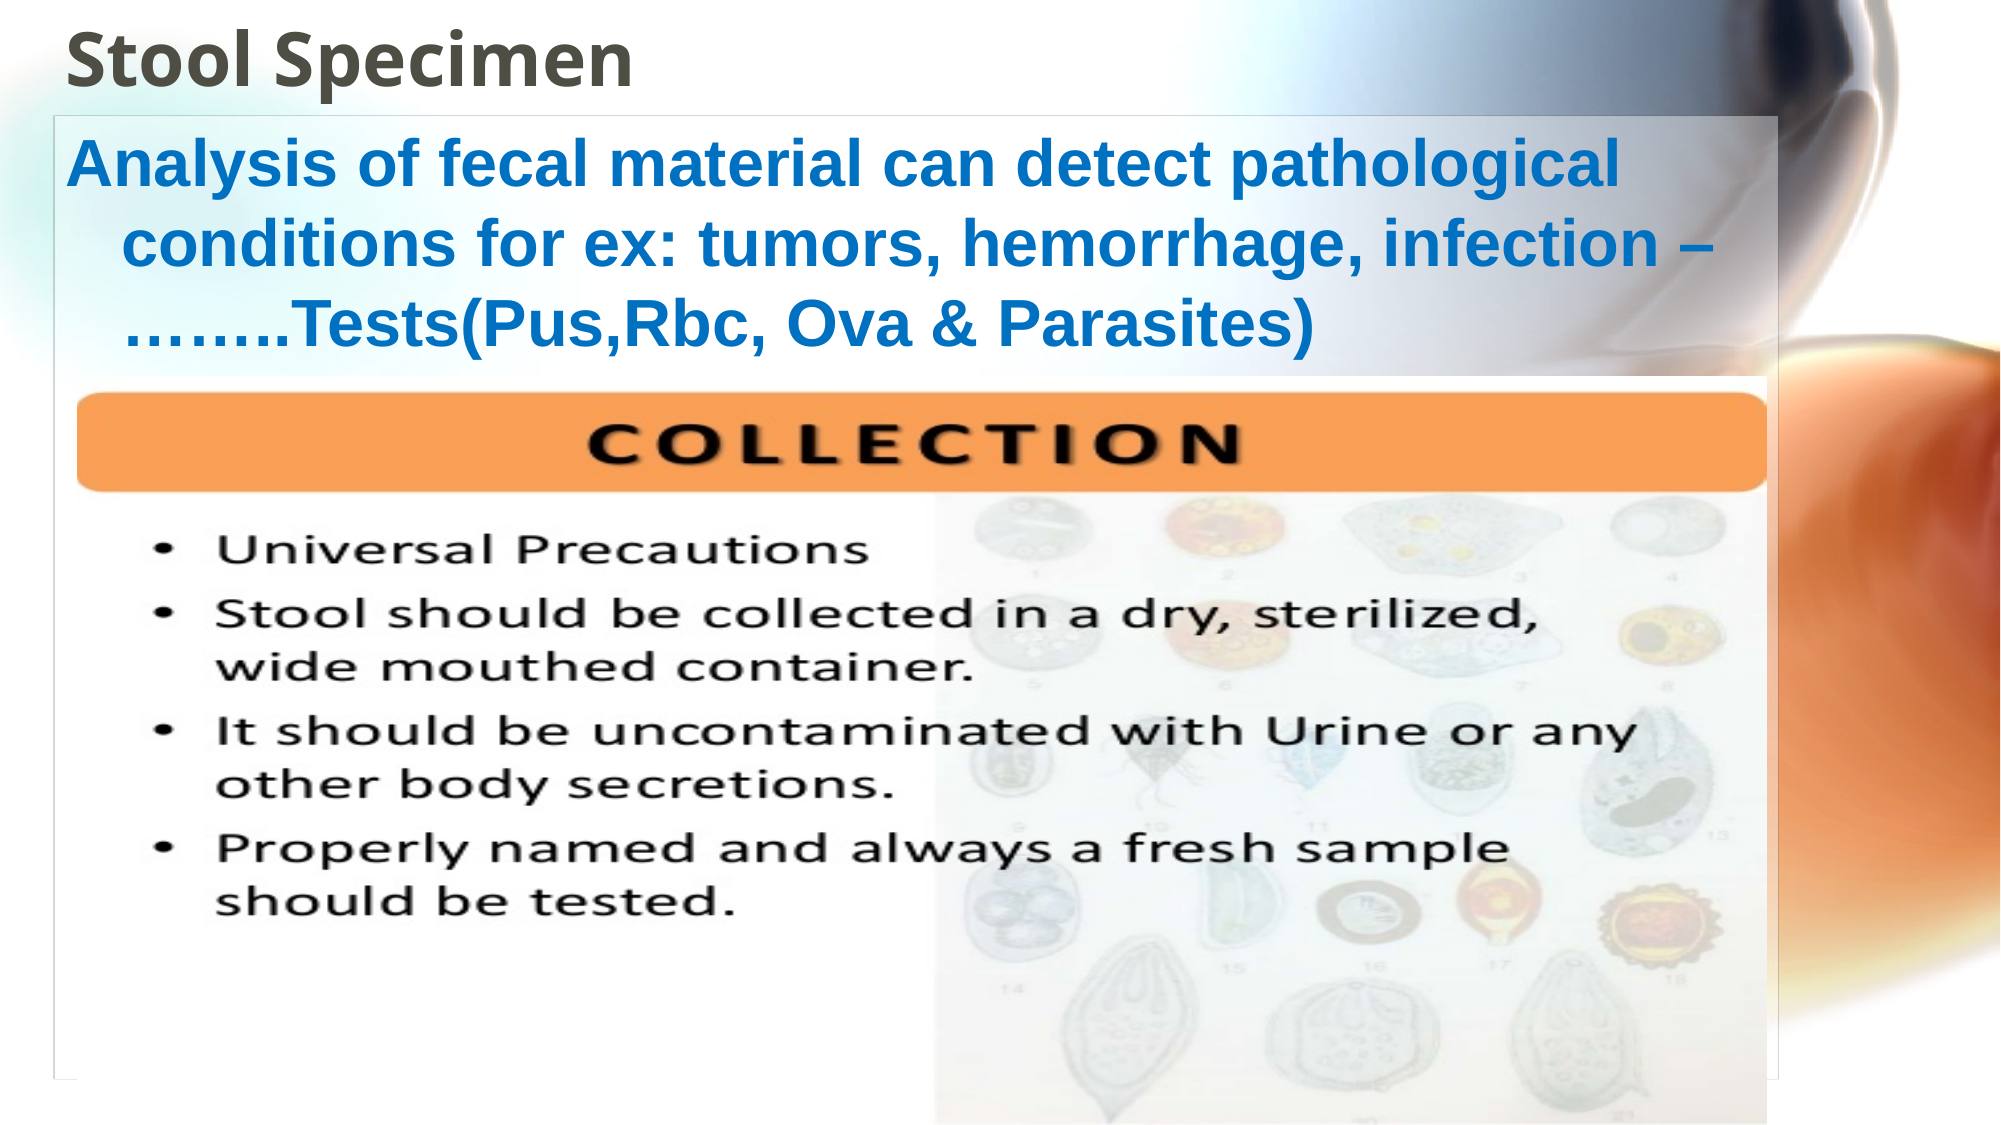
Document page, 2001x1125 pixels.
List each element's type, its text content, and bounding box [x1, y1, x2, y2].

picture [0, 0, 2001, 1125]
list Analysis of fecal material can detect pathological conditions for ex: tumors, hemorrhage, infection –……..Tests(Pus,Rbc, Ova & Parasites) [50, 112, 1767, 1075]
title Stool Specimen [50, 0, 1767, 112]
